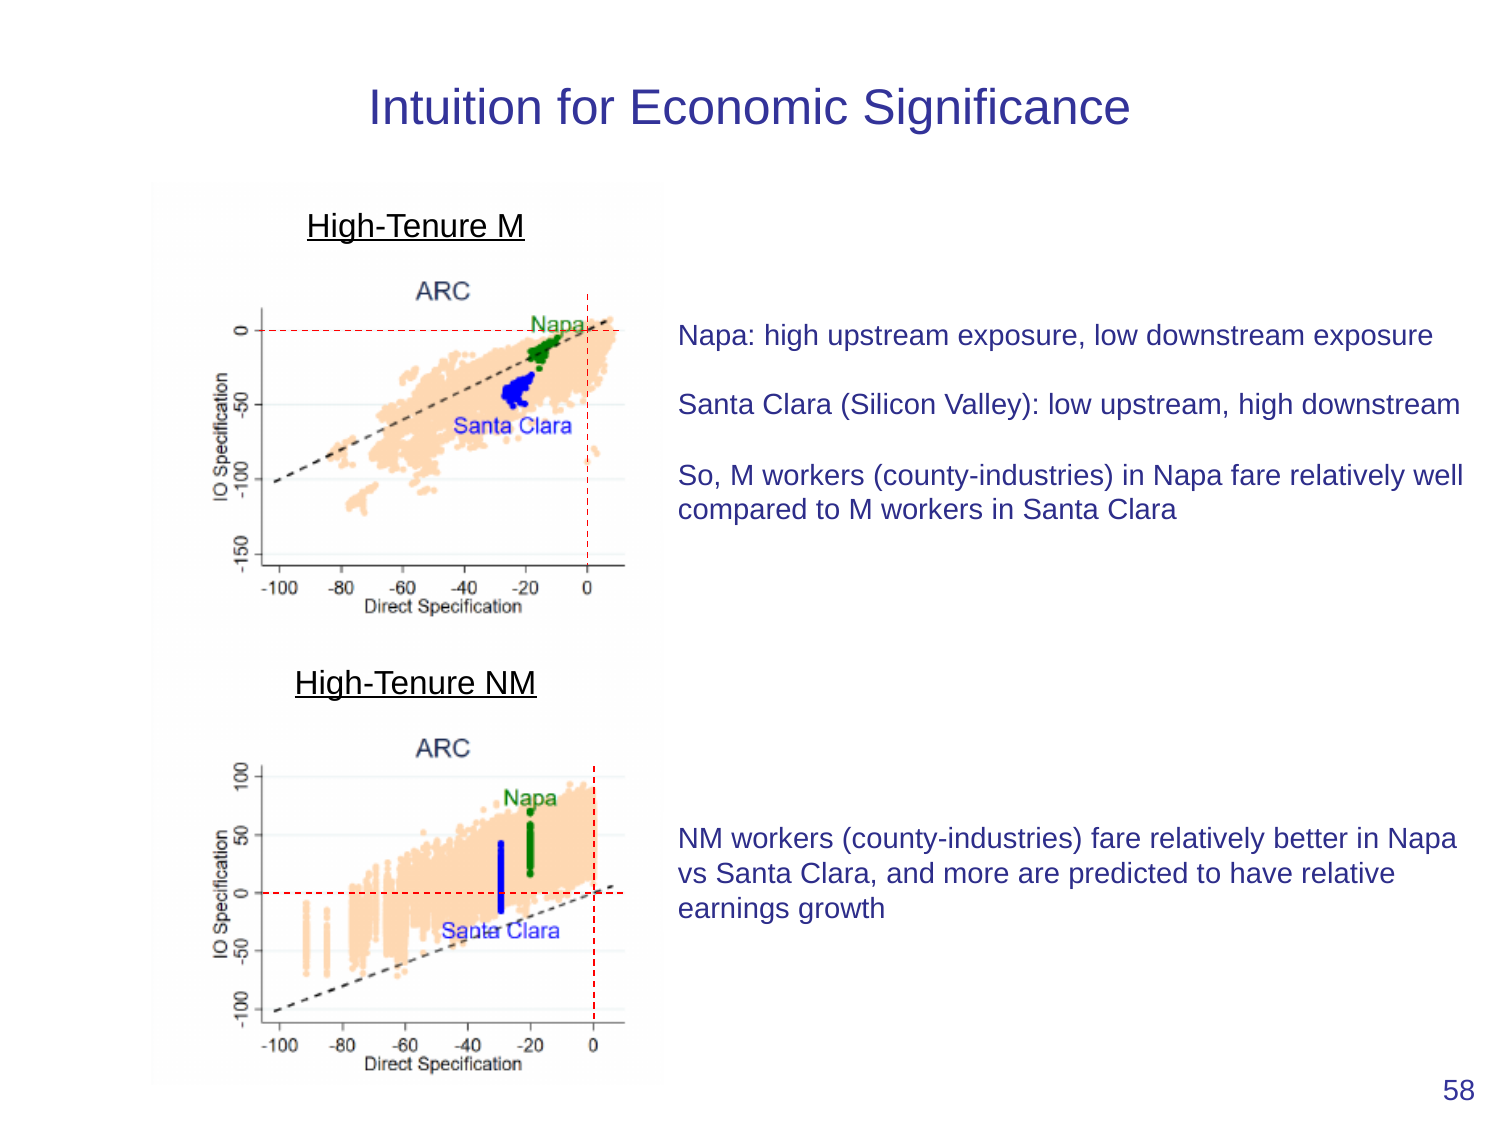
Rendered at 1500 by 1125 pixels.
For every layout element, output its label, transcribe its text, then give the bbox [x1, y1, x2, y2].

picture [133, 181, 664, 1086]
slide_number 58 [1408, 1028, 1491, 1108]
text_box NM workers (county-industries) fare relatively better in Napa vs Santa Clara, and more are predicted to have relative earnings growth [668, 812, 1500, 932]
title Intuition for Economic Significance [57, 44, 1443, 165]
text_box Napa: high upstream exposure, low downstream exposure Santa Clara (Silicon Valley): low upstream, high downstream So, M workers (county-industries) in Napa fare relatively well compared to M workers in Santa Clara [668, 308, 1500, 533]
